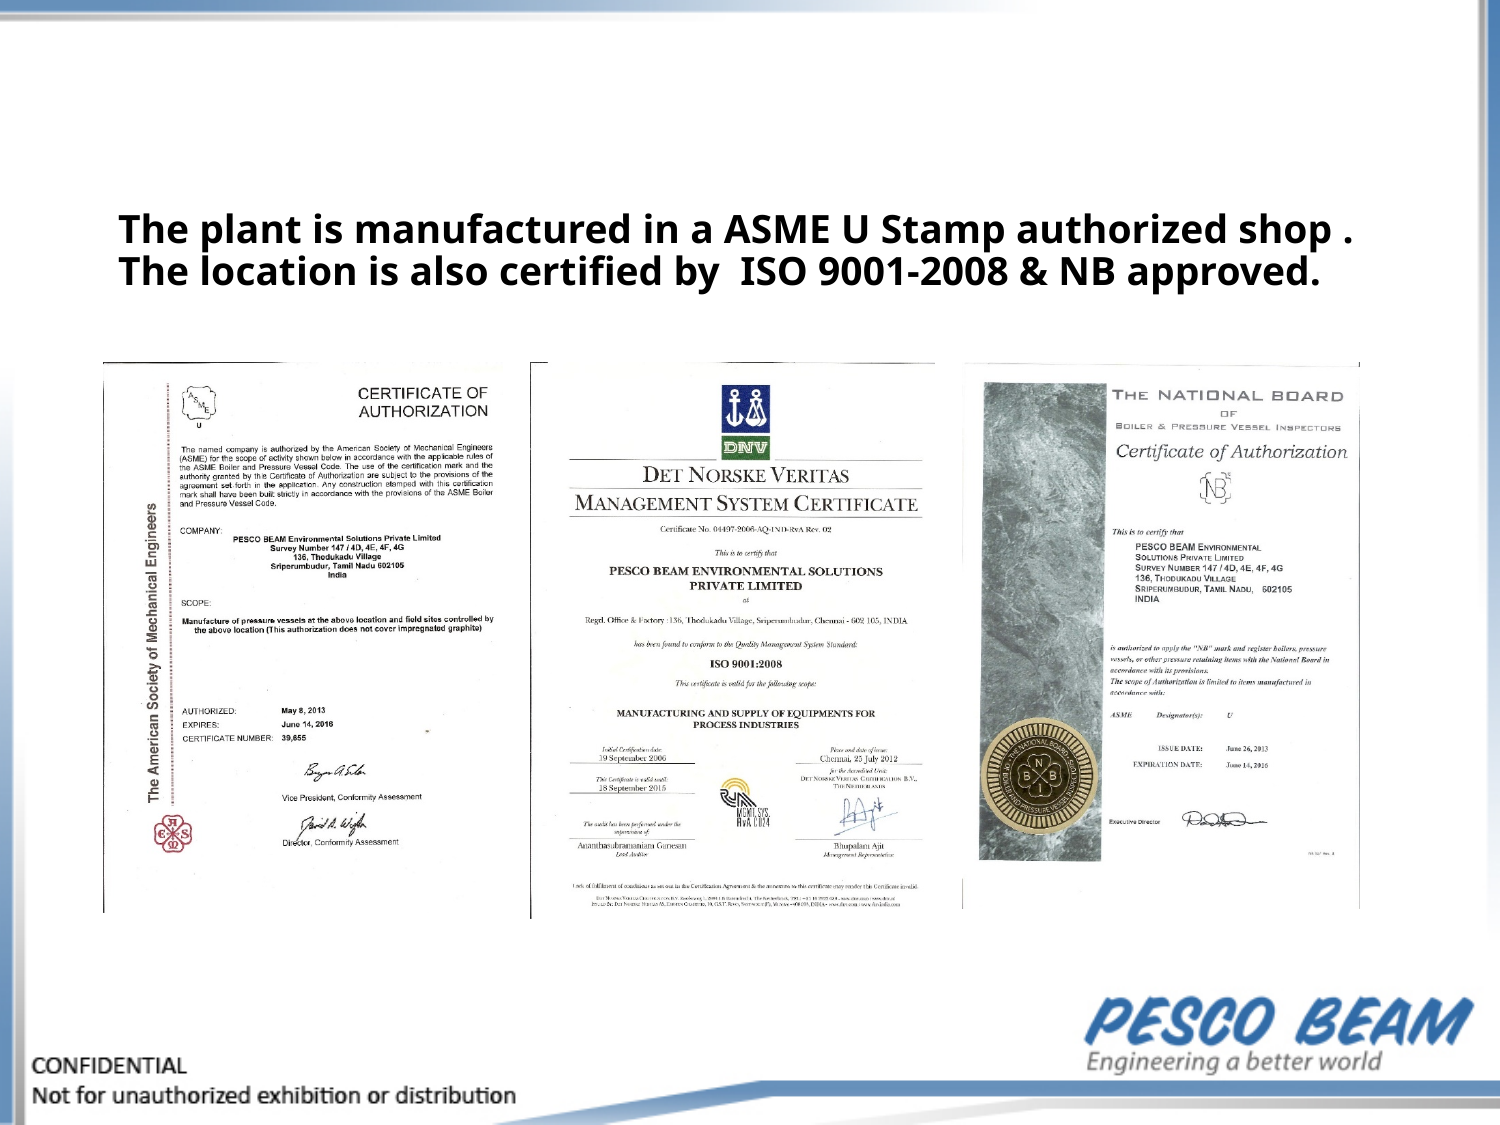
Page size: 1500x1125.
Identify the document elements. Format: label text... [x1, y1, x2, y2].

picture [0, 0, 1500, 1125]
title The plant is manufactured in a ASME U Stamp authorized shop . The location is also certified by ISO 9001-2008 & NB approved. [103, 185, 1397, 319]
